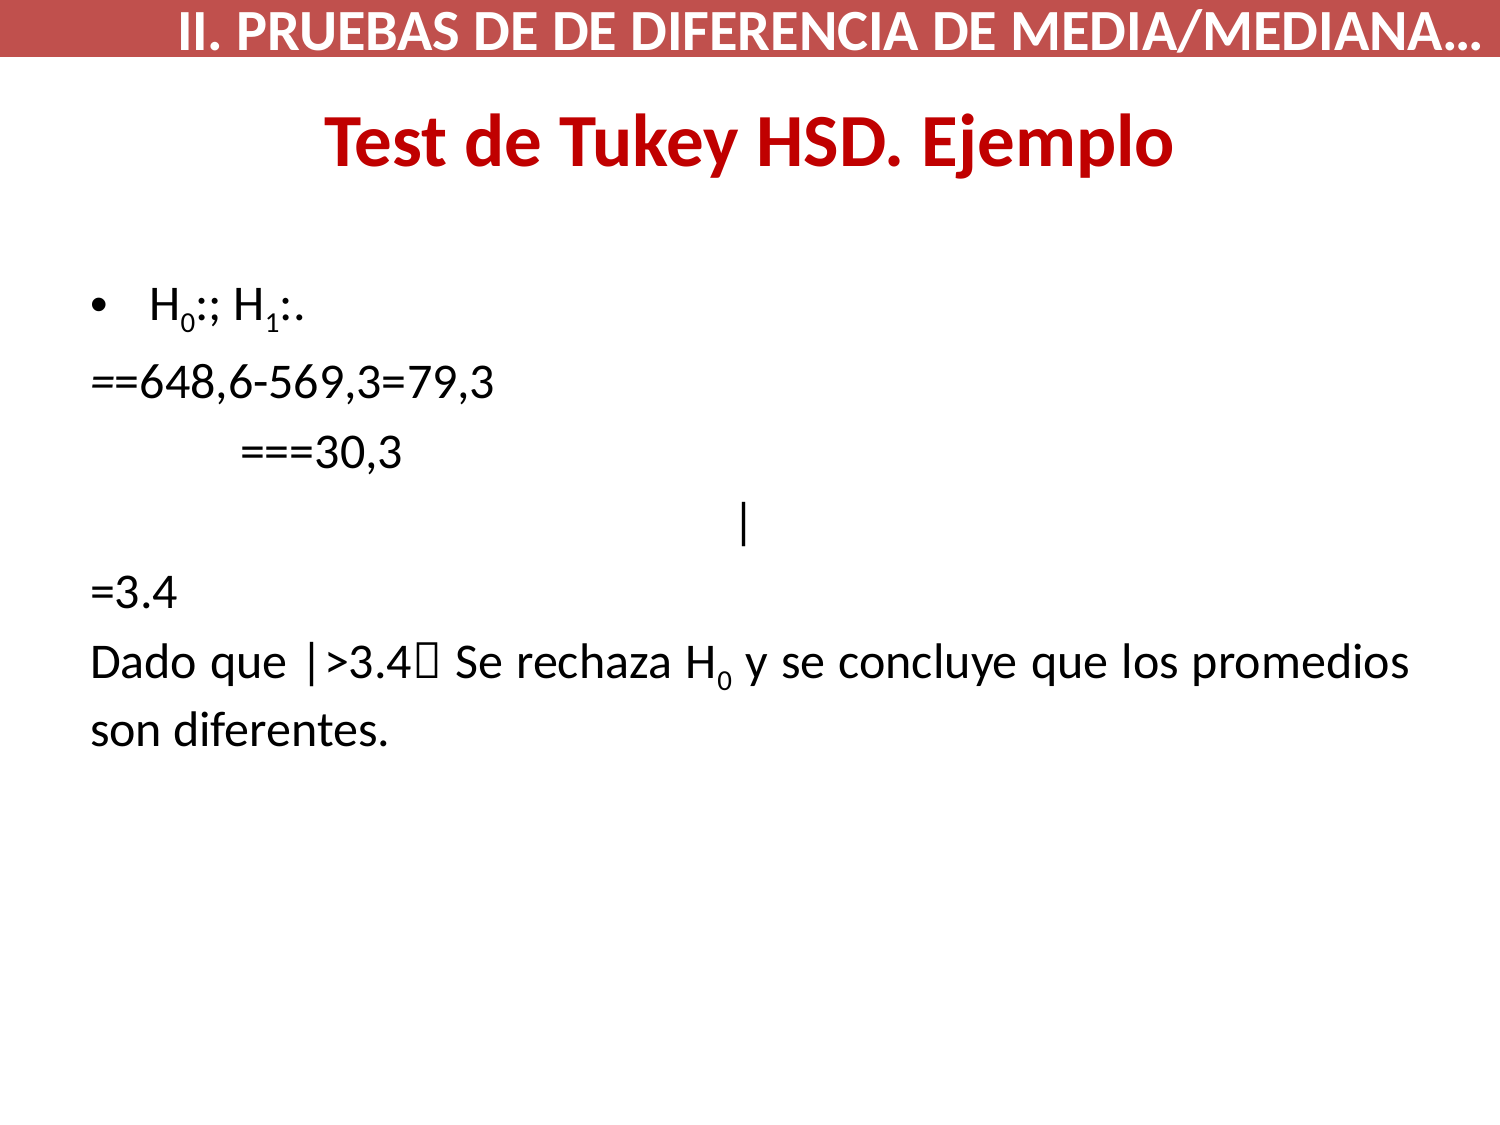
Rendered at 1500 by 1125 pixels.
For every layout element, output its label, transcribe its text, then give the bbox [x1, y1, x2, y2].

text_box II. PRUEBAS DE DE DIFERENCIA DE MEDIA/MEDIANA… [0, 0, 1500, 57]
title Test de Tukey HSD. Ejemplo [75, 57, 1425, 231]
